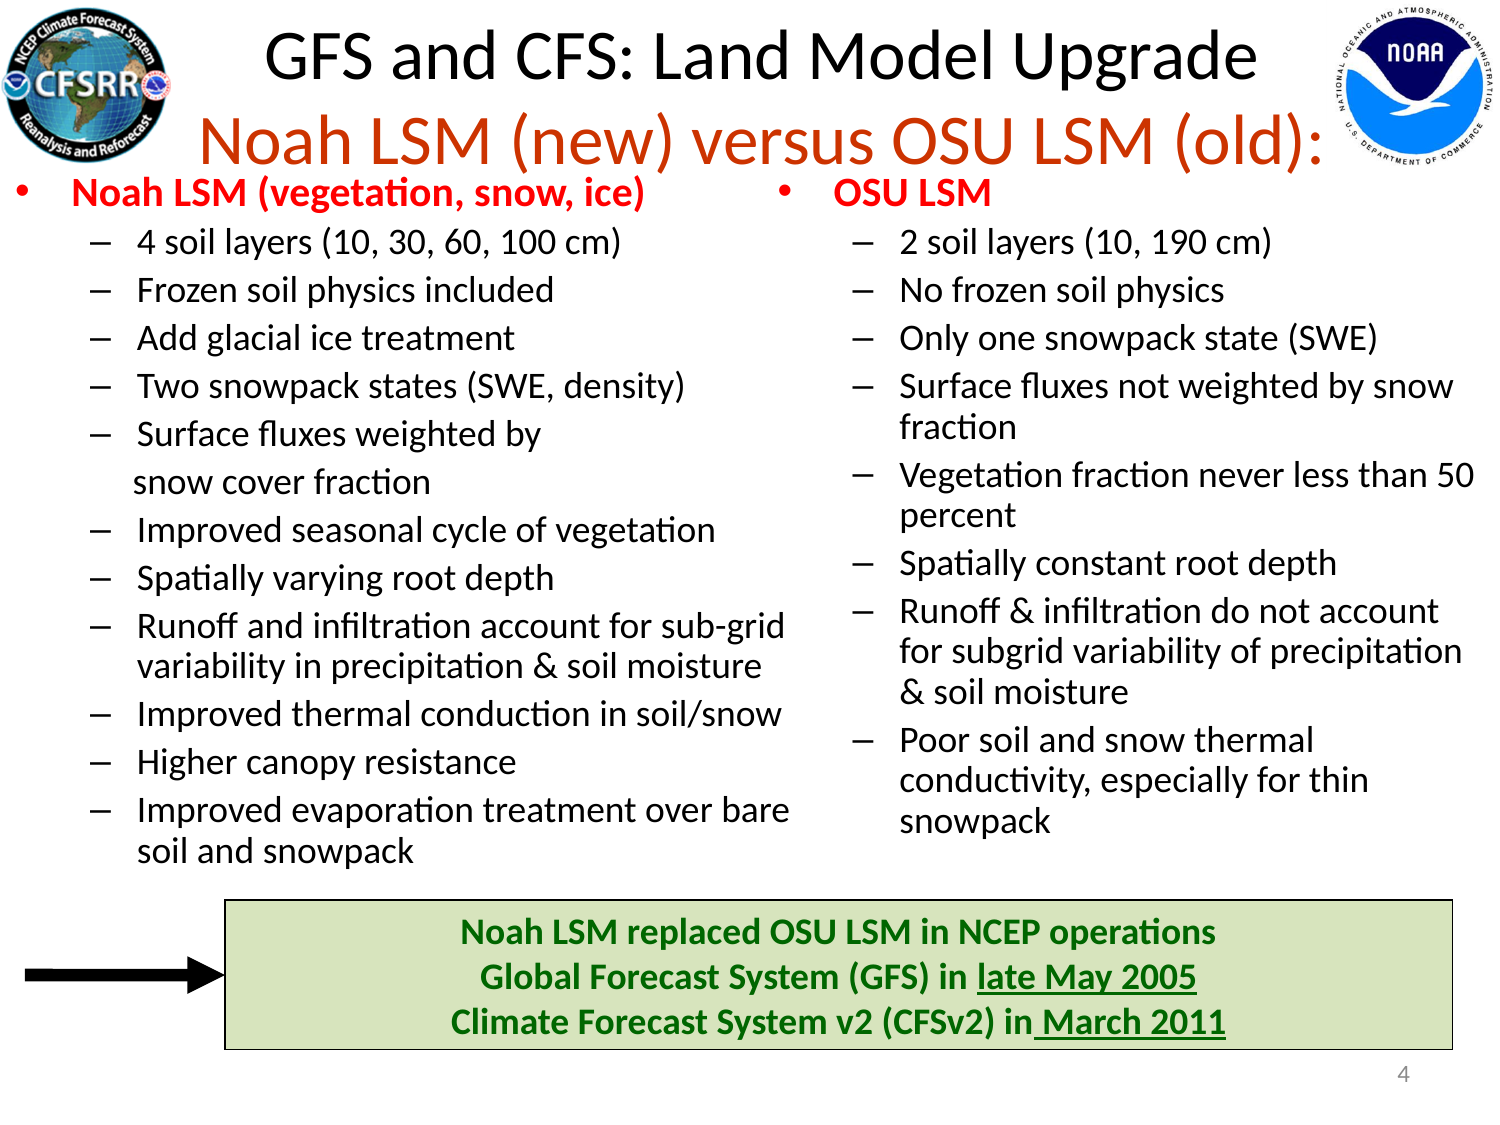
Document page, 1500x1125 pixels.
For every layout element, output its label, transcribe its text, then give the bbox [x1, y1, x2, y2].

text_box Noah LSM replaced OSU LSM in NCEP operations Global Forecast System (GFS) in late May 2005 Climate Forecast System v2 (CFSv2) in March 2011 [225, 899, 1453, 1050]
slide_number 4 [1074, 1050, 1425, 1103]
picture [1326, 0, 1500, 174]
list Noah LSM (vegetation, snow, ice) 4 soil layers (10, 30, 60, 100 cm) Frozen soil physics included Add glacial ice treatment Two snowpack states (SWE, density) Surface fluxes weighted by snow cover fraction Improved seasonal cycle of vegetation Spatially varying root depth Runoff and infiltration account for sub-grid variability in precipitation & soil moisture Improved thermal conduction in soil/snow Higher canopy resistance Improved evaporation treatment over bare soil and snowpack [0, 162, 762, 905]
text_box [24, 968, 226, 982]
picture [0, 0, 172, 172]
list OSU LSM 2 soil layers (10, 190 cm) No frozen soil physics Only one snowpack state (SWE) Surface fluxes not weighted by snow fraction Vegetation fraction never less than 50 percent Spatially constant root depth Runoff & infiltration do not account for subgrid variability of precipitation & soil moisture Poor soil and snow thermal conductivity, especially for thin snowpack [762, 162, 1500, 905]
title GFS and CFS: Land Model Upgrade Noah LSM (new) versus OSU LSM (old): [173, 0, 1324, 162]
